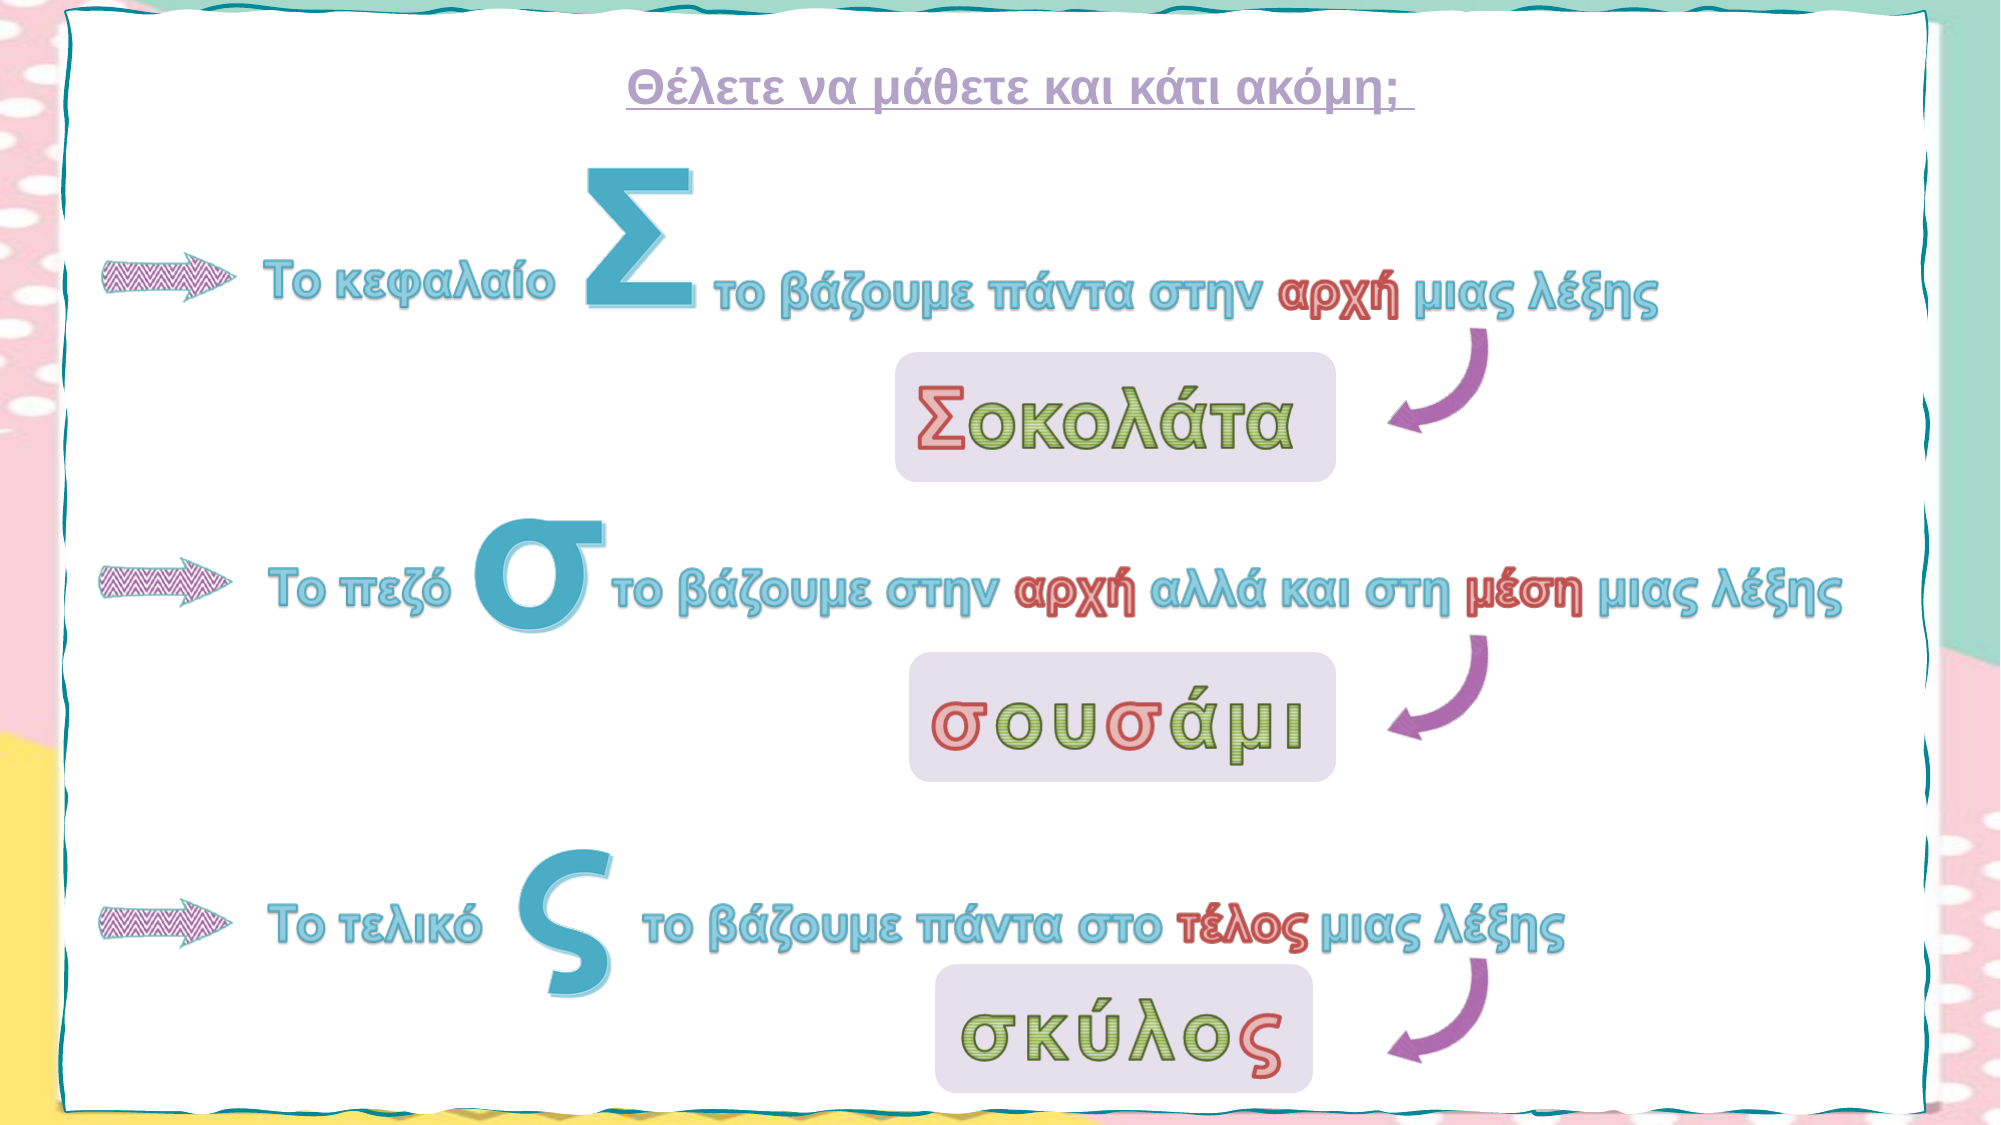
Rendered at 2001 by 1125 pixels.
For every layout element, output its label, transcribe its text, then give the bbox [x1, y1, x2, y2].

picture [0, 0, 2001, 1125]
text_box [58, 3, 1931, 1117]
text_box Θέλετε να μάθετε και κάτι ακόμη; [611, 47, 1431, 123]
